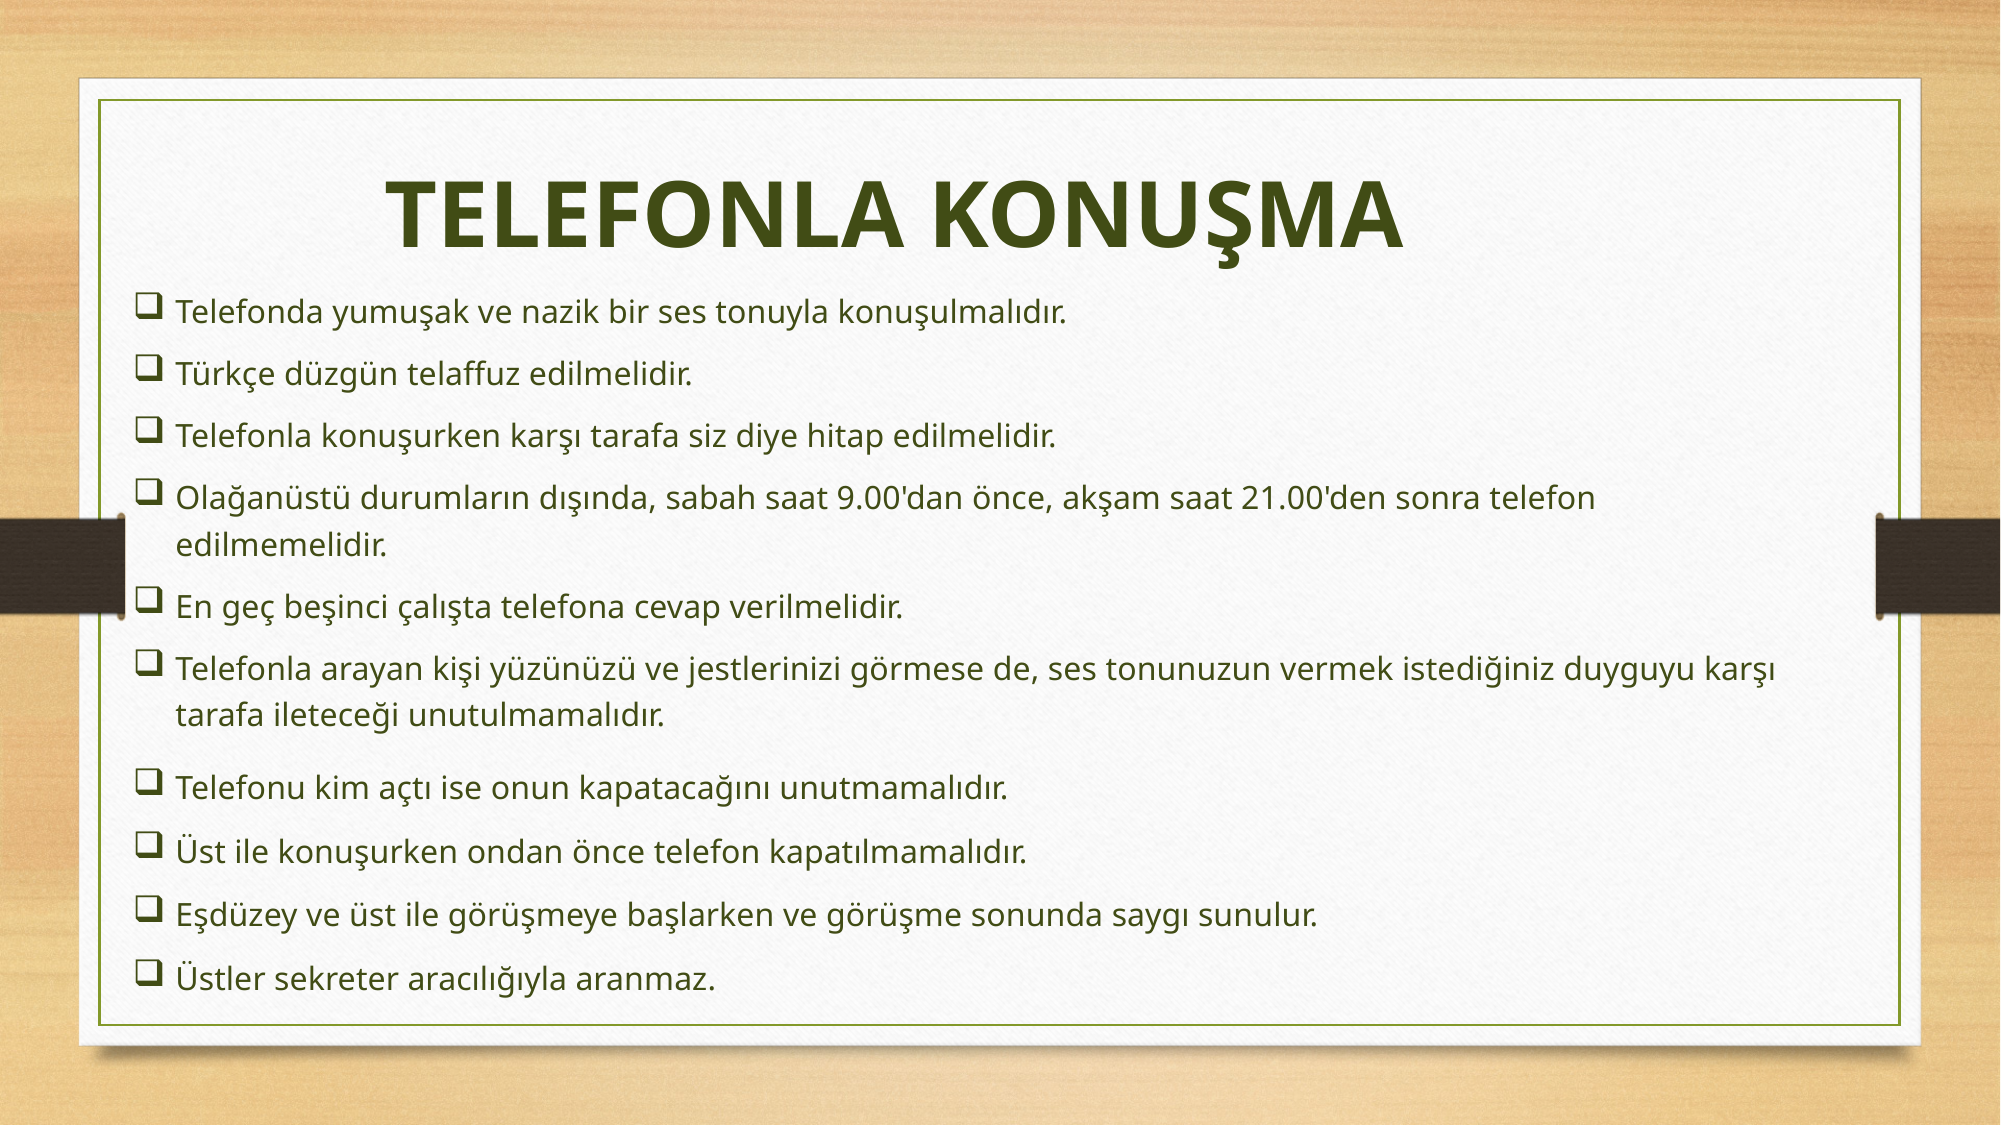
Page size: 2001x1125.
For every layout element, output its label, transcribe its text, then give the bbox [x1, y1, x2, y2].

list Telefonda yumuşak ve nazik bir ses tonuyla konuşulmalıdır. Türkçe düzgün telaffuz edilmelidir. Telefonla konuşurken karşı tarafa siz diye hitap edilmelidir. Olağanüstü durumların dışında, sabah saat 9.00'dan önce, akşam saat 21.00'den sonra telefon edilmemelidir. En geç beşinci çalışta telefona cevap verilmelidir. Telefonla arayan kişi yüzünüzü ve jestlerinizi görmese de, ses tonunuzun vermek istediğiniz duyguyu karşı tarafa ileteceği unutulmamalıdır. Telefonu kim açtı ise onun kapatacağını unutmamalıdır. Üst ile konuşurken ondan önce telefon kapatılmamalıdır. Eşdüzey ve üst ile görüşmeye başlarken ve görüşme sonunda saygı sunulur. Üstler sekreter aracılığıyla aranmaz. [117, 275, 1818, 1011]
picture [0, 0, 2001, 1125]
title TELEFONLA KONUŞMA [107, 103, 1683, 318]
